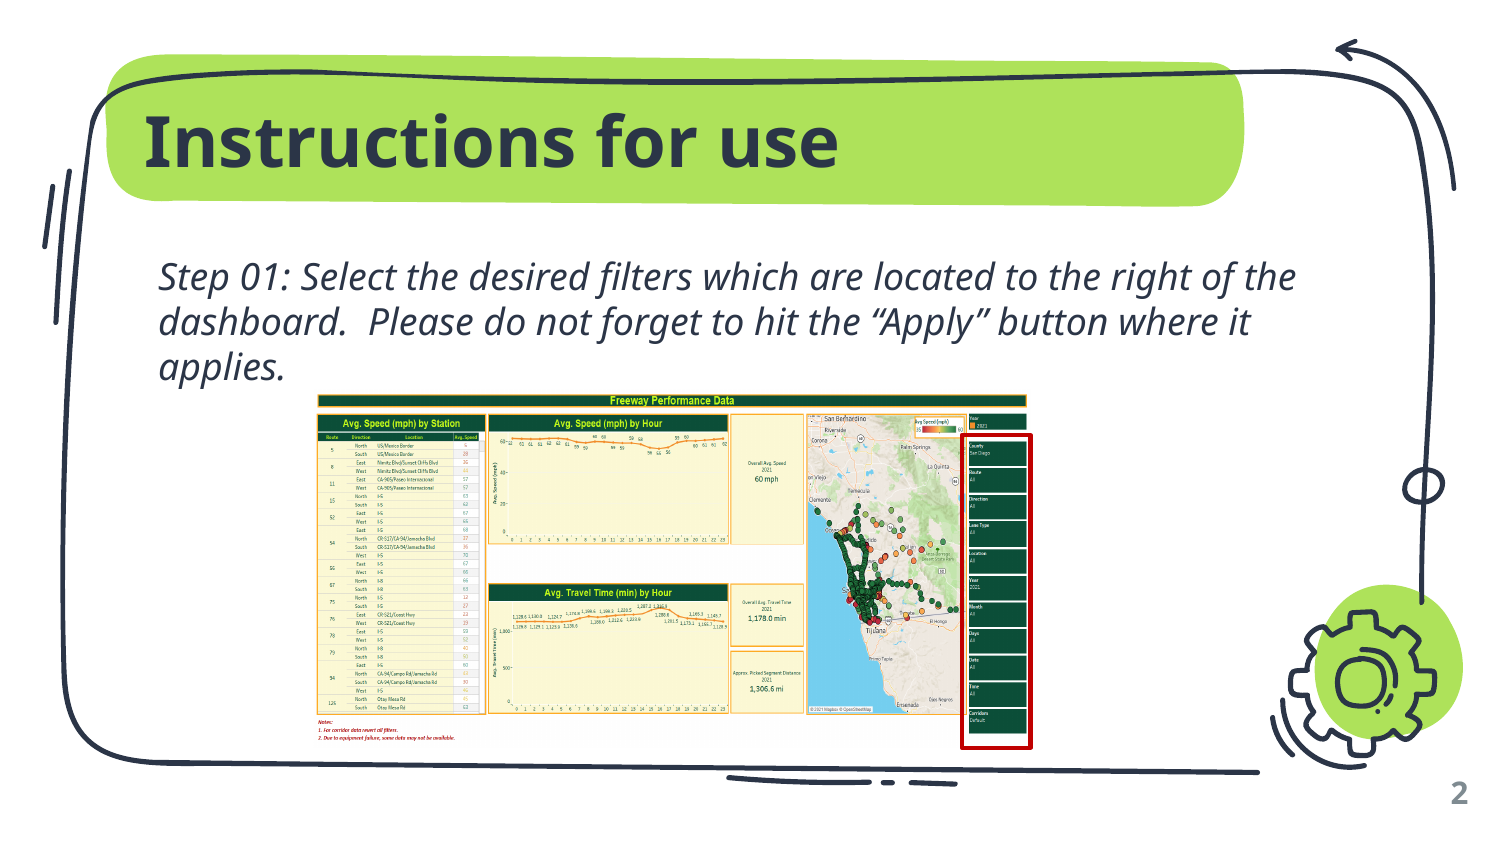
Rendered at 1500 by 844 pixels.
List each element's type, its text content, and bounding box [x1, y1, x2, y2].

list Step 01: Select the desired filters which are located to the right of the dashboard. Please do not forget to hit the “Apply” button where it applies. [158, 252, 1342, 390]
slide_number 2 [1378, 769, 1469, 820]
text_box [1287, 609, 1438, 759]
text_box [1269, 715, 1296, 758]
text_box [1280, 697, 1367, 770]
title Instructions for use [144, 112, 1200, 178]
picture [313, 388, 1031, 748]
